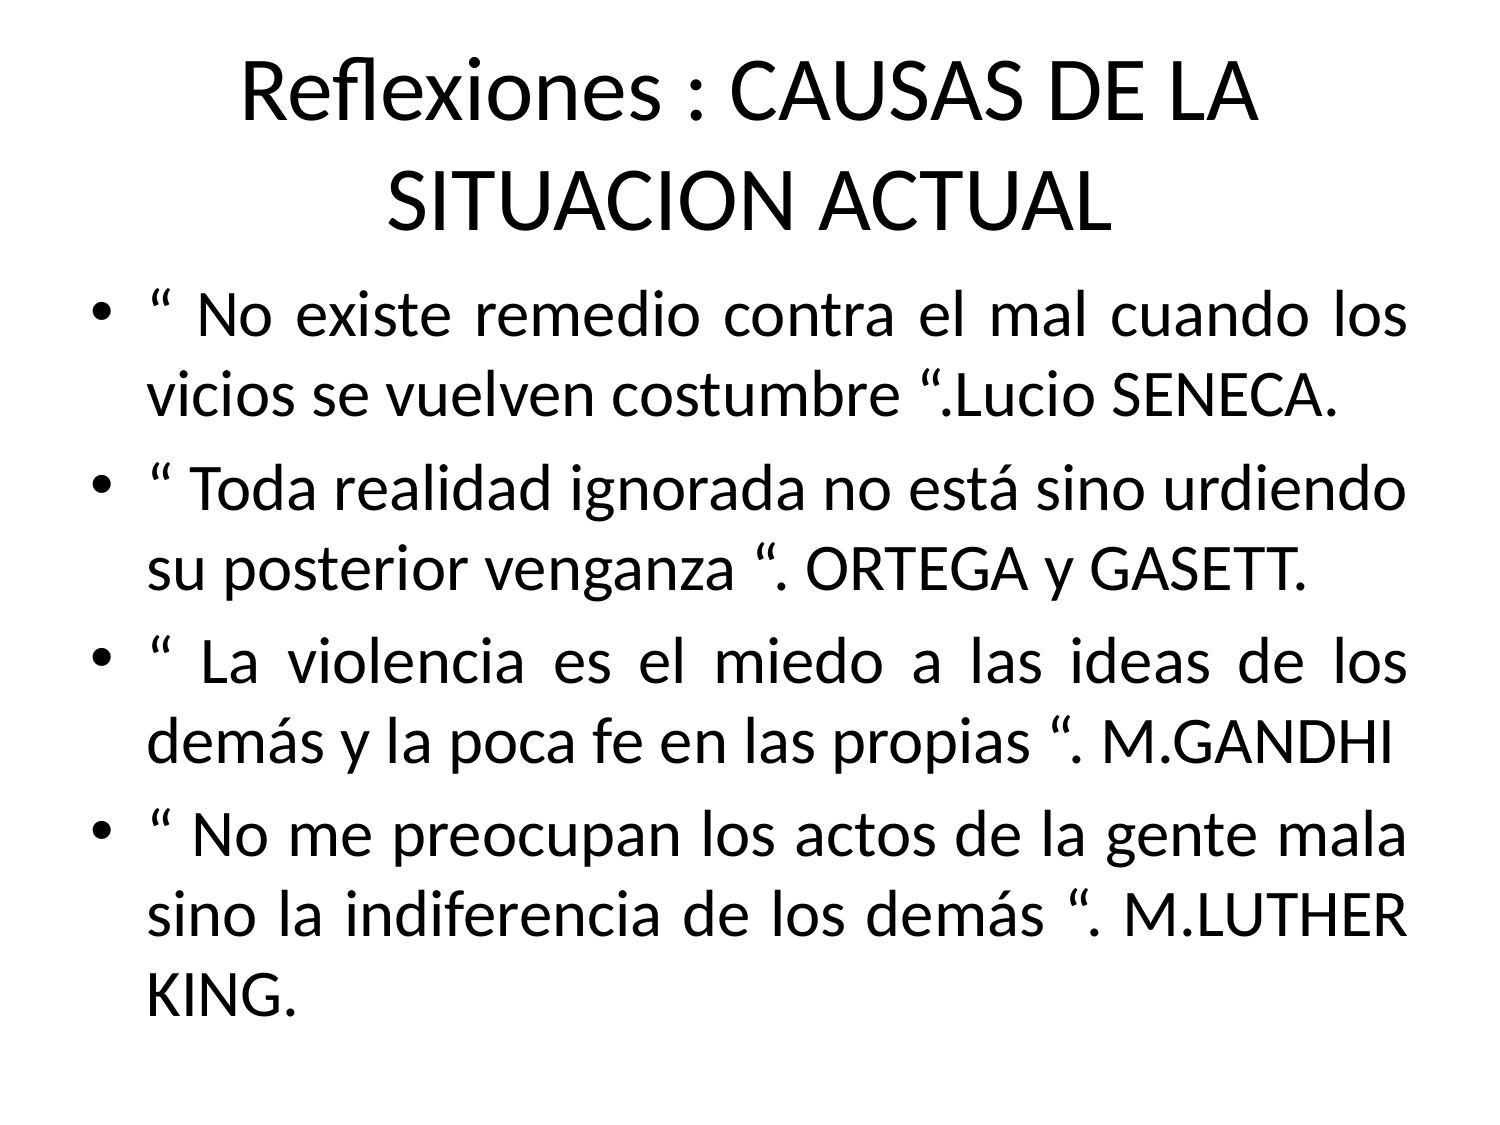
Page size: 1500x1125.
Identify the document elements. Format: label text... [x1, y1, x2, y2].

title Reflexiones : CAUSAS DE LA SITUACION ACTUAL [74, 44, 1426, 233]
list “ No existe remedio contra el mal cuando los vicios se vuelven costumbre “.Lucio SENECA. “ Toda realidad ignorada no está sino urdiendo su posterior venganza “. ORTEGA y GASETT. “ La violencia es el miedo a las ideas de los demás y la poca fe en las propias “. M.GANDHI “ No me preocupan los actos de la gente mala sino la indiferencia de los demás “. M.LUTHER KING. [74, 262, 1426, 1006]
